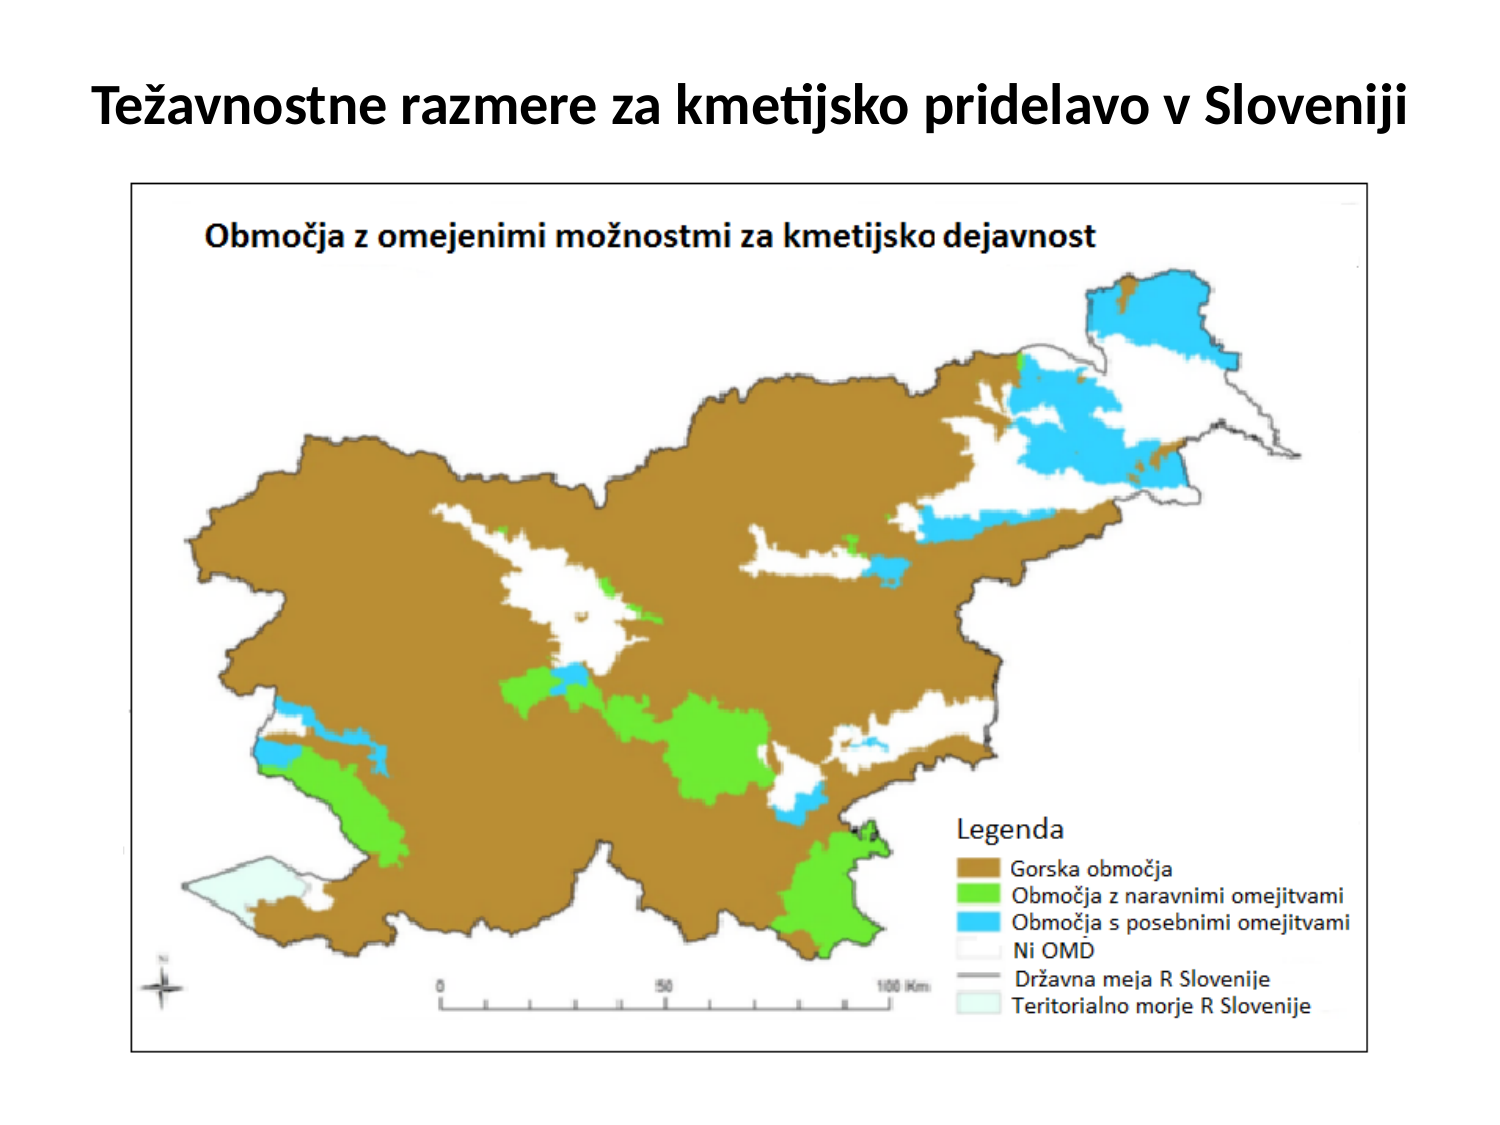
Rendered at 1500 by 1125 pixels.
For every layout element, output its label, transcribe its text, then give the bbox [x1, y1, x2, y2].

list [123, 172, 1377, 1056]
title Težavnostne razmere za kmetijsko pridelavo v Sloveniji [69, 7, 1430, 195]
